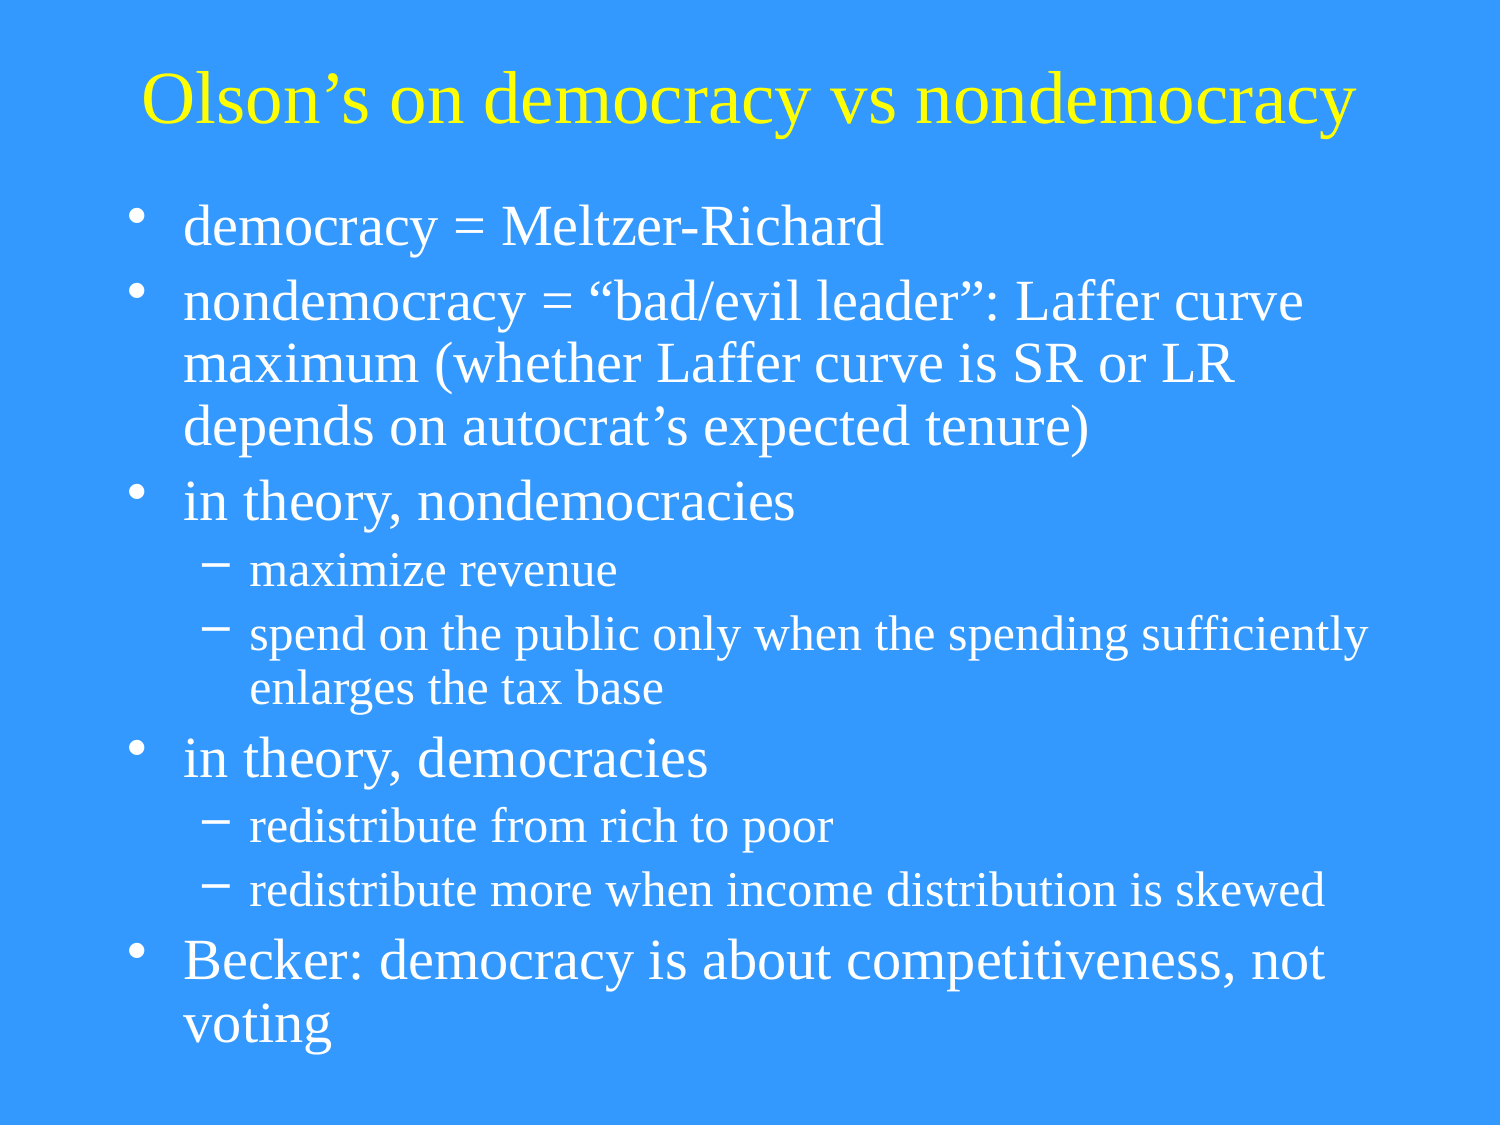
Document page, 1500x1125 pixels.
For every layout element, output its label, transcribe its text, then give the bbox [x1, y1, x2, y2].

list democracy = Meltzer-Richard nondemocracy = “bad/evil leader”: Laffer curve maximum (whether Laffer curve is SR or LR depends on autocrat’s expected tenure) in theory, nondemocracies maximize revenue spend on the public only when the spending sufficiently enlarges the tax base in theory, democracies redistribute from rich to poor redistribute more when income distribution is skewed Becker: democracy is about competitiveness, not voting [112, 187, 1388, 1075]
title Olson’s on democracy vs nondemocracy [112, 37, 1388, 150]
